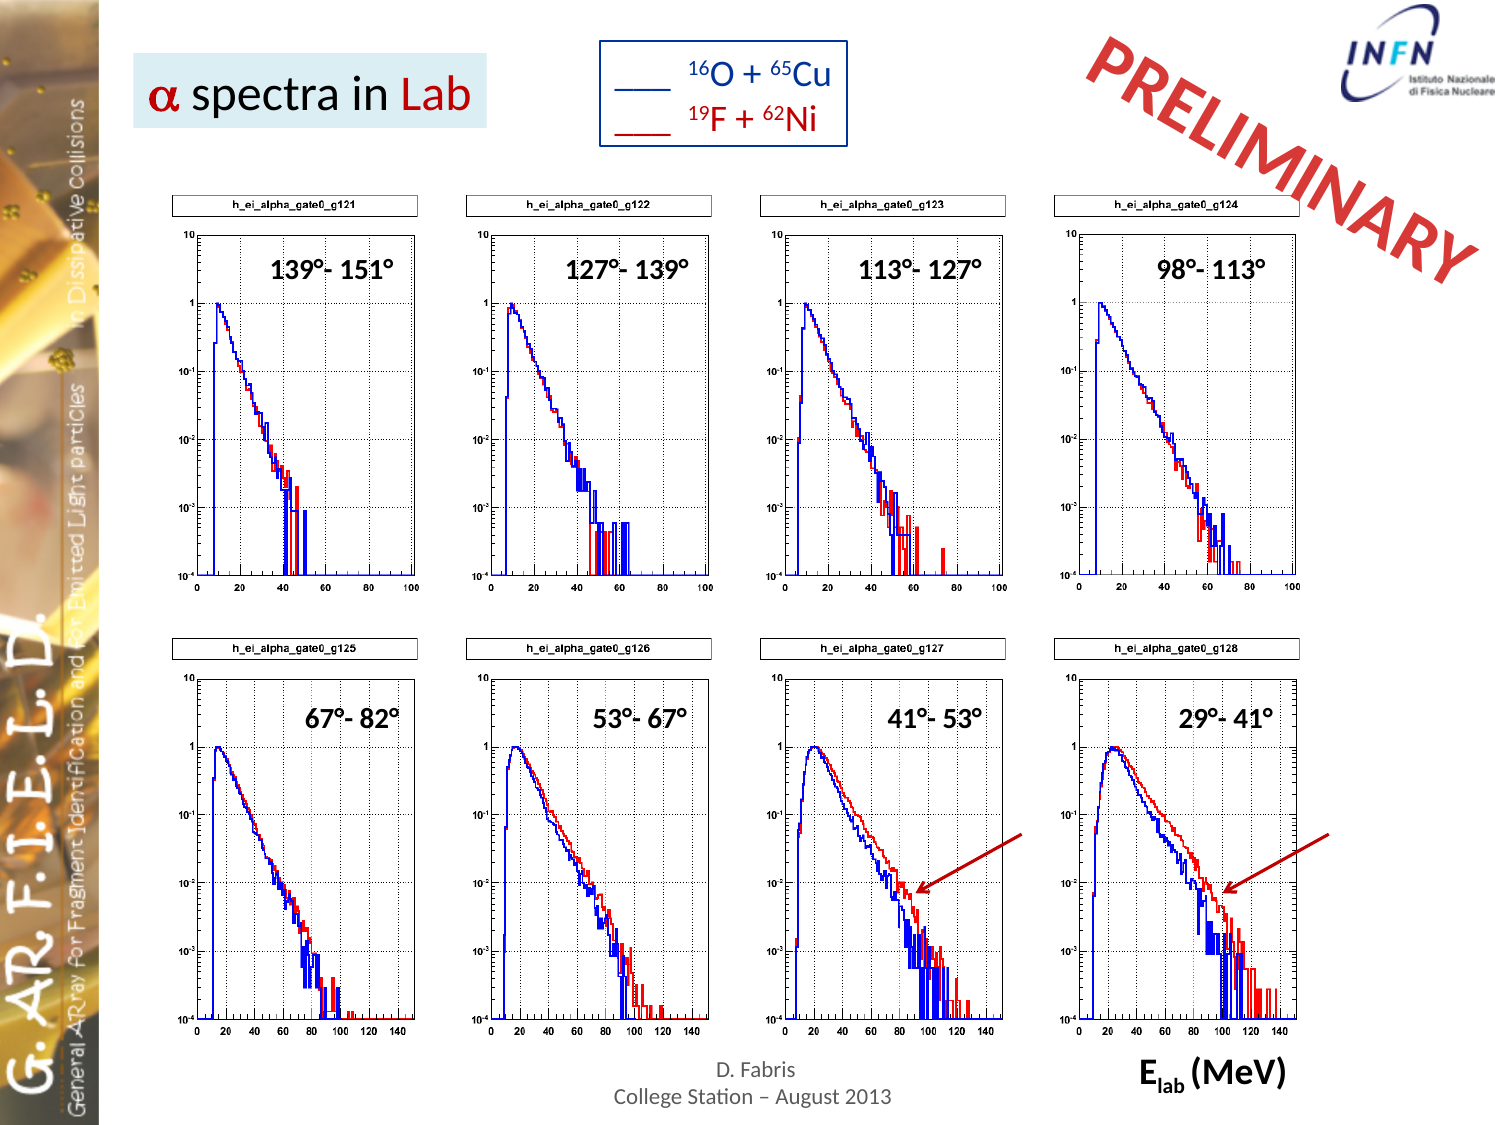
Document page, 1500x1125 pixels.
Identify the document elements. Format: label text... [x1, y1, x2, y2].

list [159, 184, 1335, 1071]
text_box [915, 833, 1022, 894]
text_box a spectra in Lab [133, 53, 487, 128]
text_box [1222, 833, 1329, 894]
text_box ___ 16O + 65Cu ___ 19F + 62Ni [599, 41, 847, 146]
text_box D. Fabris College Station – August 2013 [572, 1079, 939, 1117]
text_box Elab (MeV) [1124, 1079, 1303, 1106]
text_box PRELIMINARY [1058, 0, 1500, 320]
picture [1340, 4, 1495, 102]
picture [0, 1, 612, 1125]
